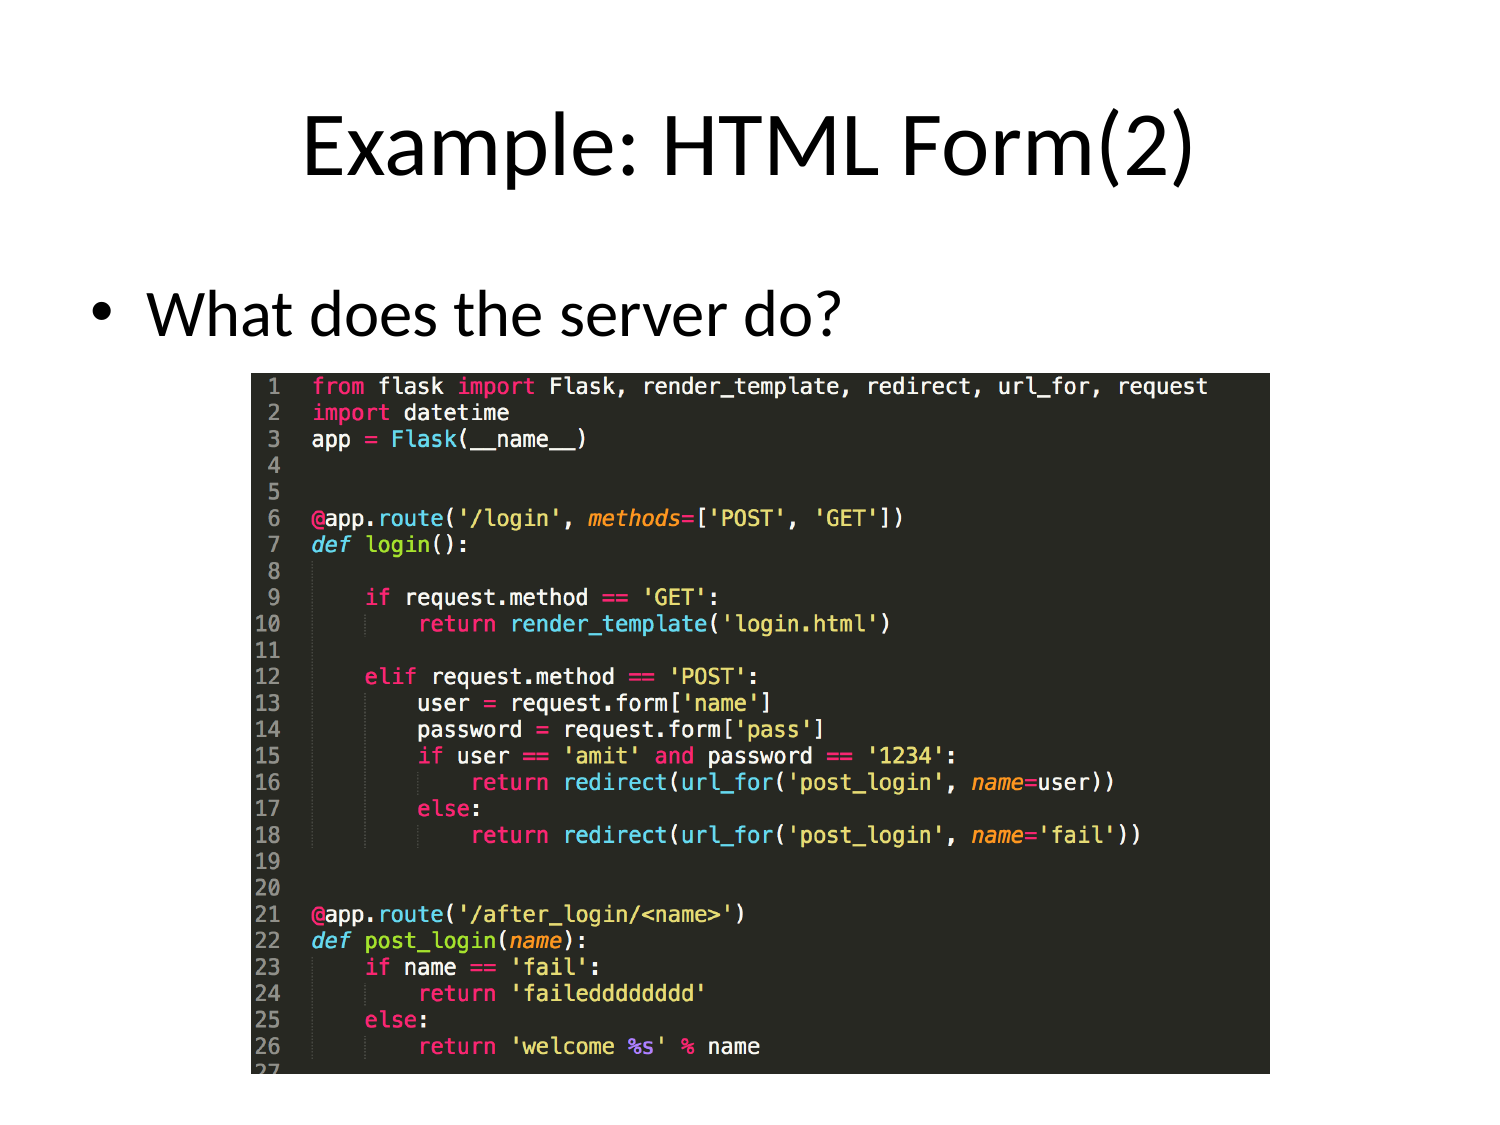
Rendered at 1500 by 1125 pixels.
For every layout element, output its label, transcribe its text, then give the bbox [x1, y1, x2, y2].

list What does the server do? [75, 262, 1425, 1005]
picture [251, 373, 1270, 1074]
title Example: HTML Form(2) [75, 45, 1425, 233]
